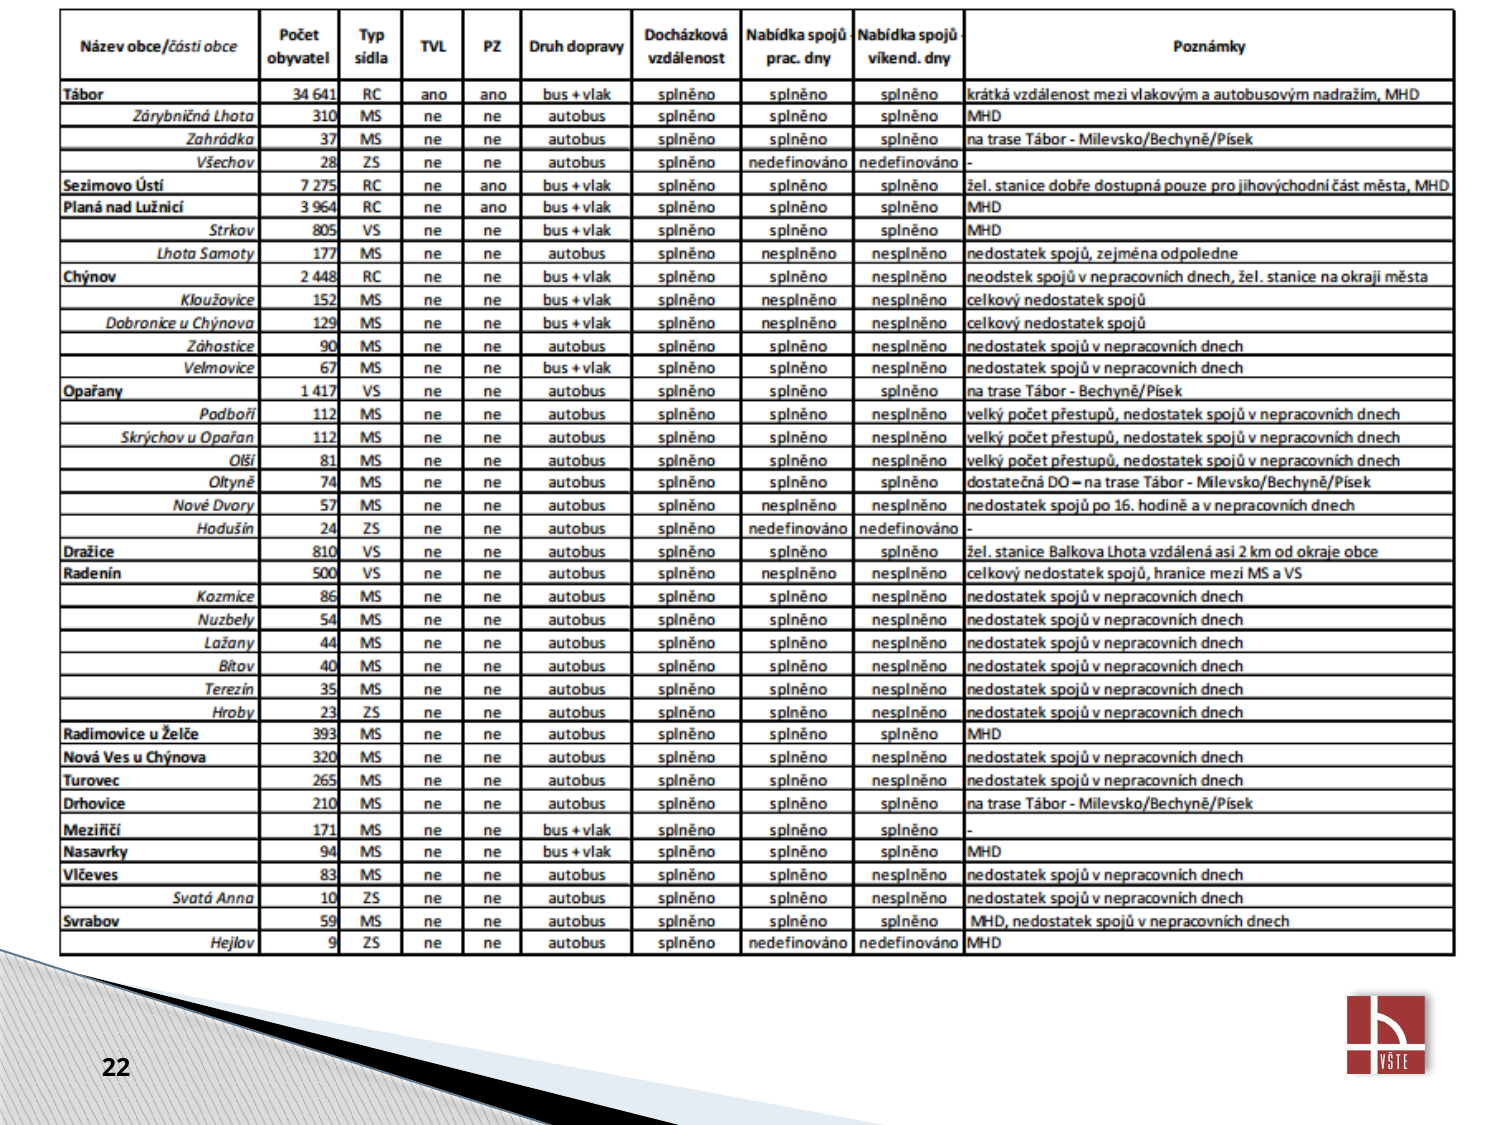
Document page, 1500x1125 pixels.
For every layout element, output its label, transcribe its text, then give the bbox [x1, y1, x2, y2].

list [52, 4, 1462, 960]
picture [1347, 995, 1425, 1074]
slide_number 22 [76, 1032, 156, 1093]
